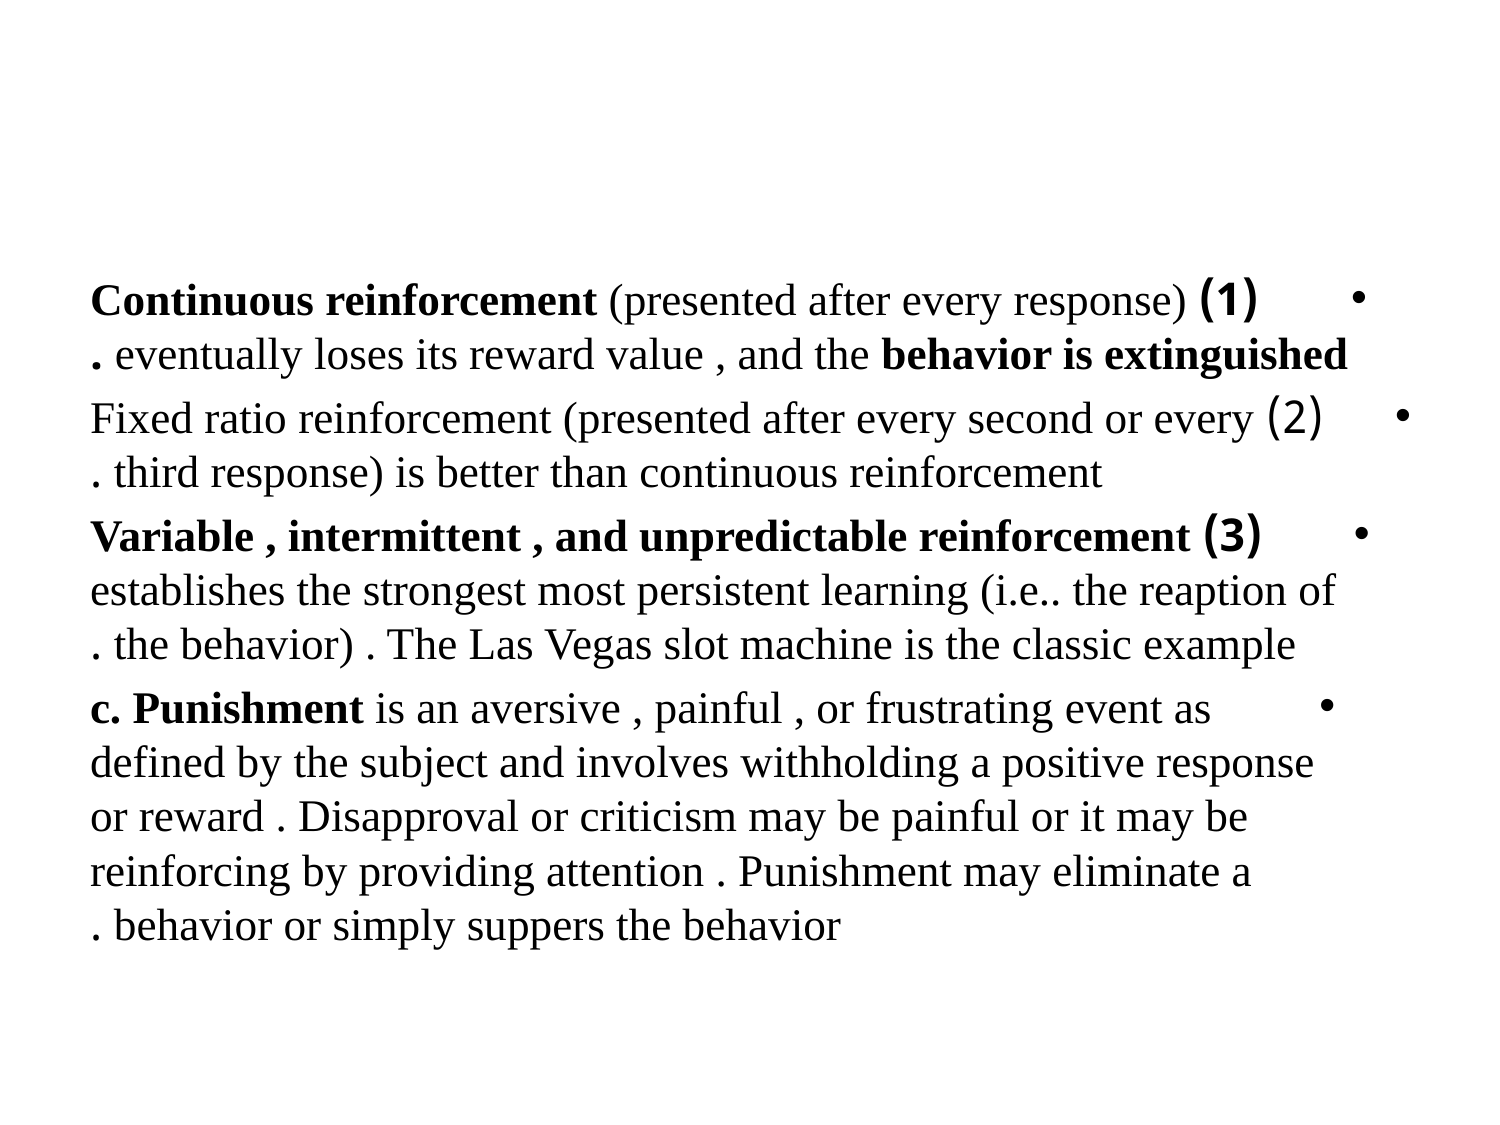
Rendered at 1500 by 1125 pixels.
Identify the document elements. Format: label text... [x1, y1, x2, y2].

list (1) Continuous reinforcement (presented after every response) eventually loses its reward value , and the behavior is extinguished . (2) Fixed ratio reinforcement (presented after every second or every third response) is better than continuous reinforcement . (3) Variable , intermittent , and unpredictable reinforcement establishes the strongest most persistent learning (i.e.. the reaption of the behavior) . The Las Vegas slot machine is the classic example . c. Punishment is an aversive , painful , or frustrating event as defined by the subject and involves withholding a positive response or reward . Disapproval or criticism may be painful or it may be reinforcing by providing attention . Punishment may eliminate a behavior or simply suppers the behavior . [75, 262, 1425, 1005]
